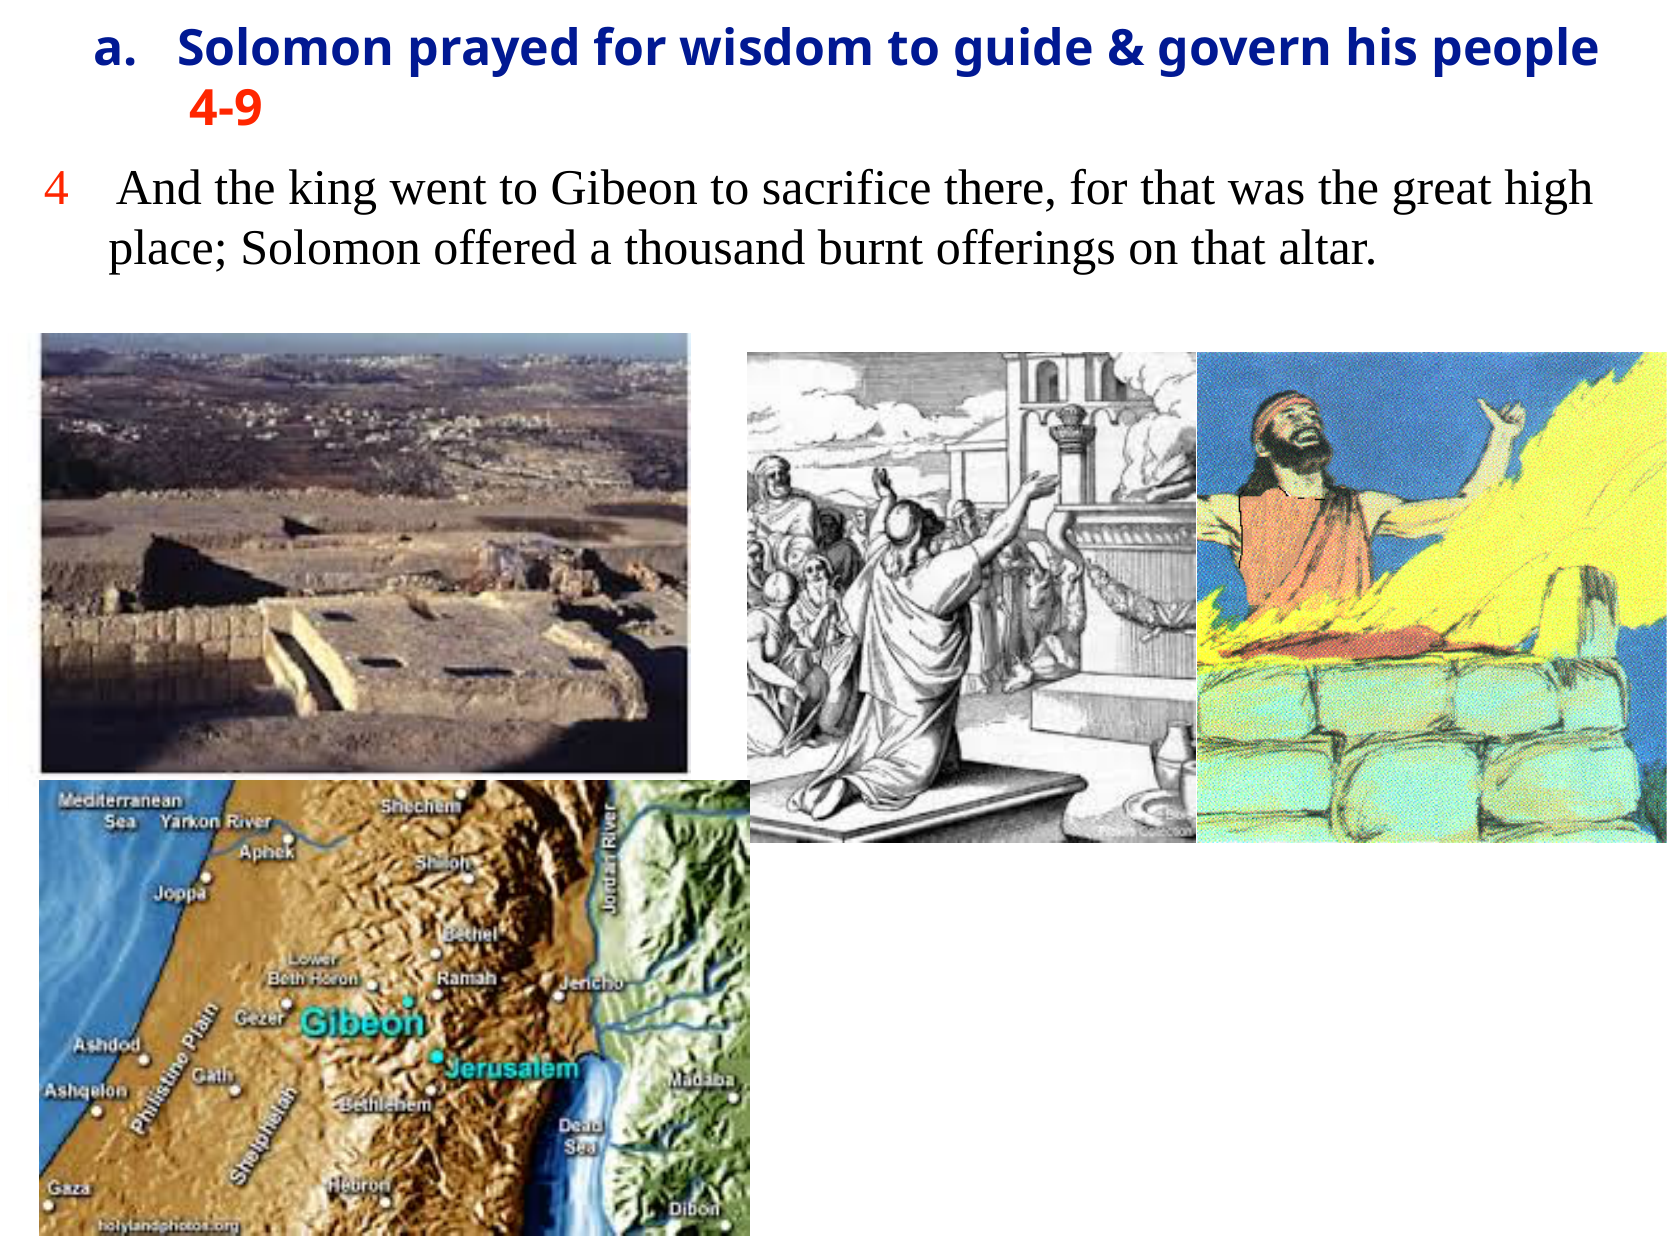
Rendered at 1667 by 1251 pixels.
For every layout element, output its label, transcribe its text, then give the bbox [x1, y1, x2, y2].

title a. Solomon prayed for wisdom to guide & govern his people 4-9 [93, 5, 1607, 145]
list 4 And the king went to Gibeon to sacrifice there, for that was the great high place; Solomon offered a thousand burnt offerings on that altar. [26, 145, 1641, 332]
picture [7, 332, 1667, 1236]
